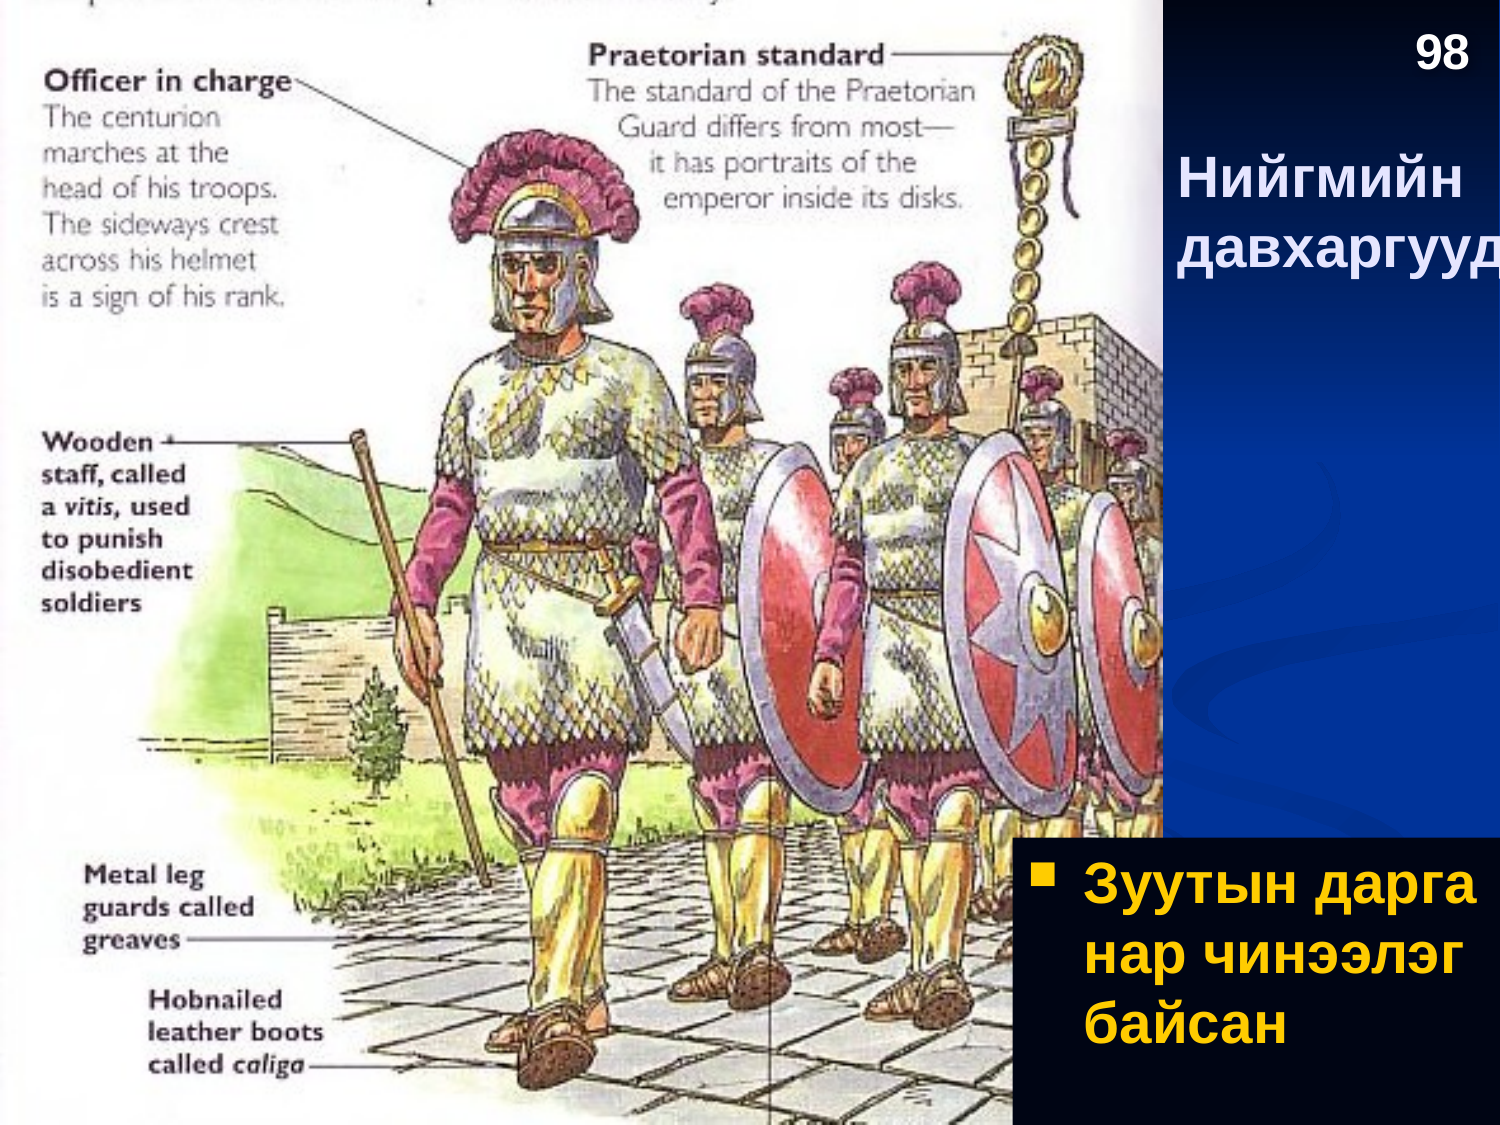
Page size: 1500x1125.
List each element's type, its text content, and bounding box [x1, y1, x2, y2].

title Нийгмийн давхаргууд [1163, 0, 1500, 418]
text_box 98 [1400, 12, 1486, 88]
picture [0, 0, 1163, 1125]
list Зуутын дарга нар чинээлэг байсан [1165, 837, 1500, 1125]
